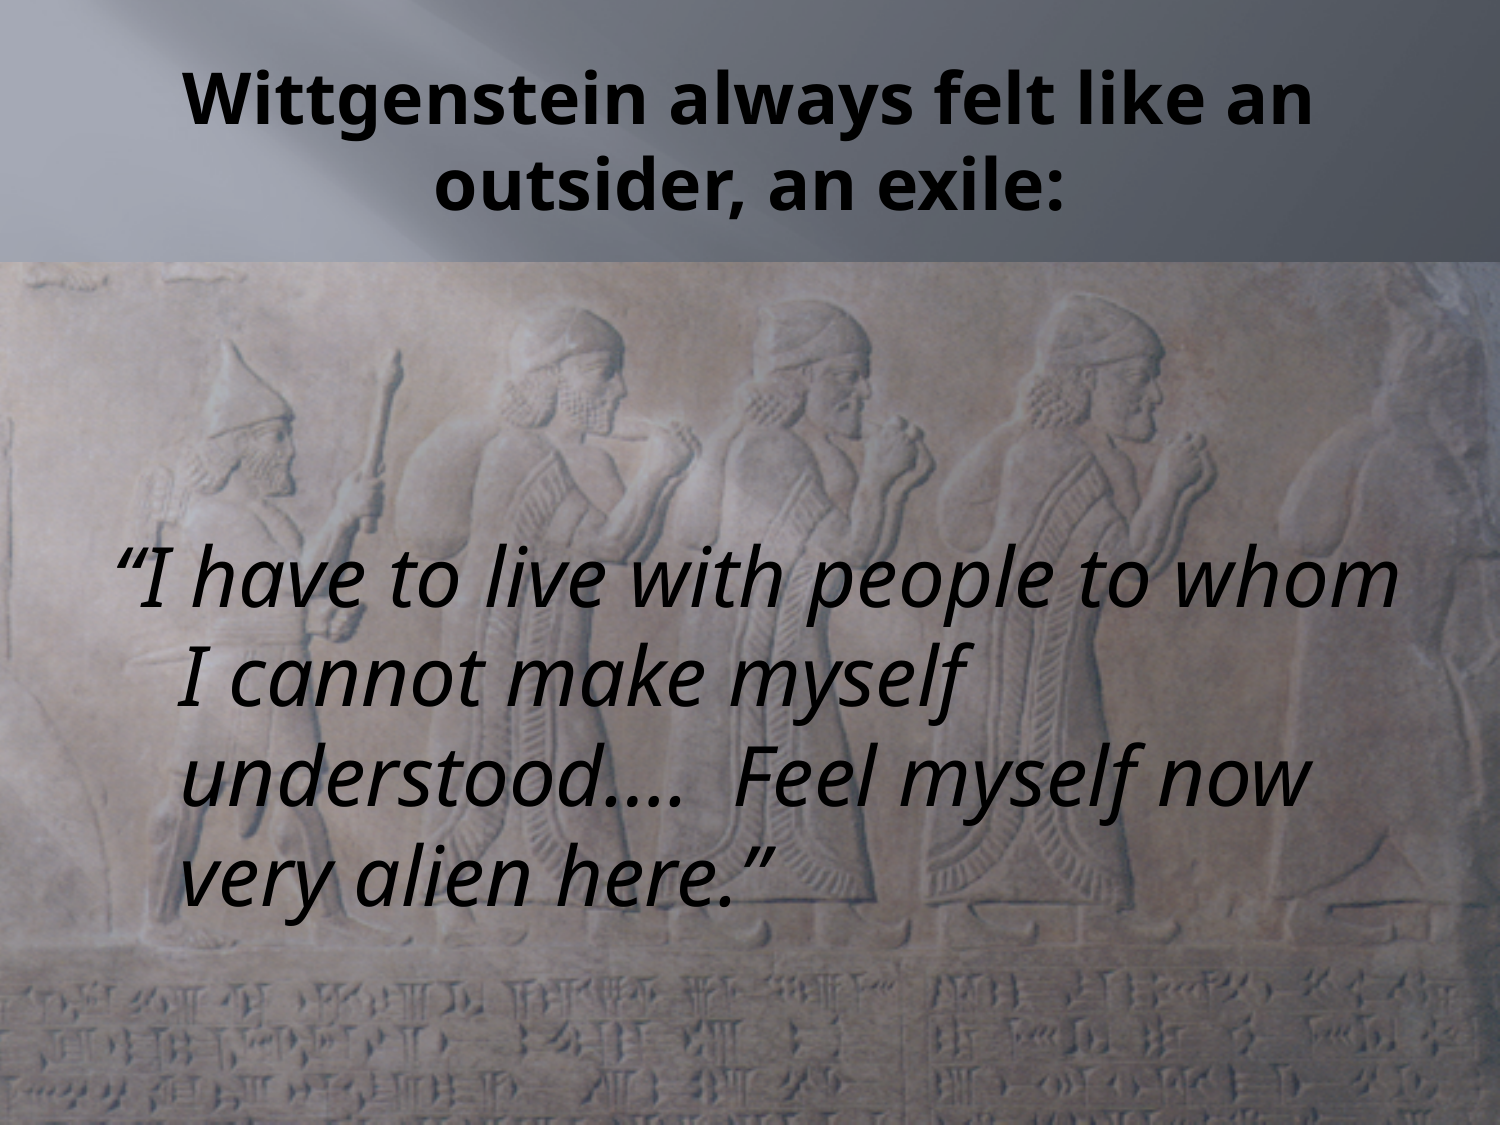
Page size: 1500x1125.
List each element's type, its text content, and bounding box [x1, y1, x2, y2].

picture [0, 262, 1500, 1125]
title Wittgenstein always felt like an outsider, an exile: [75, 45, 1425, 233]
